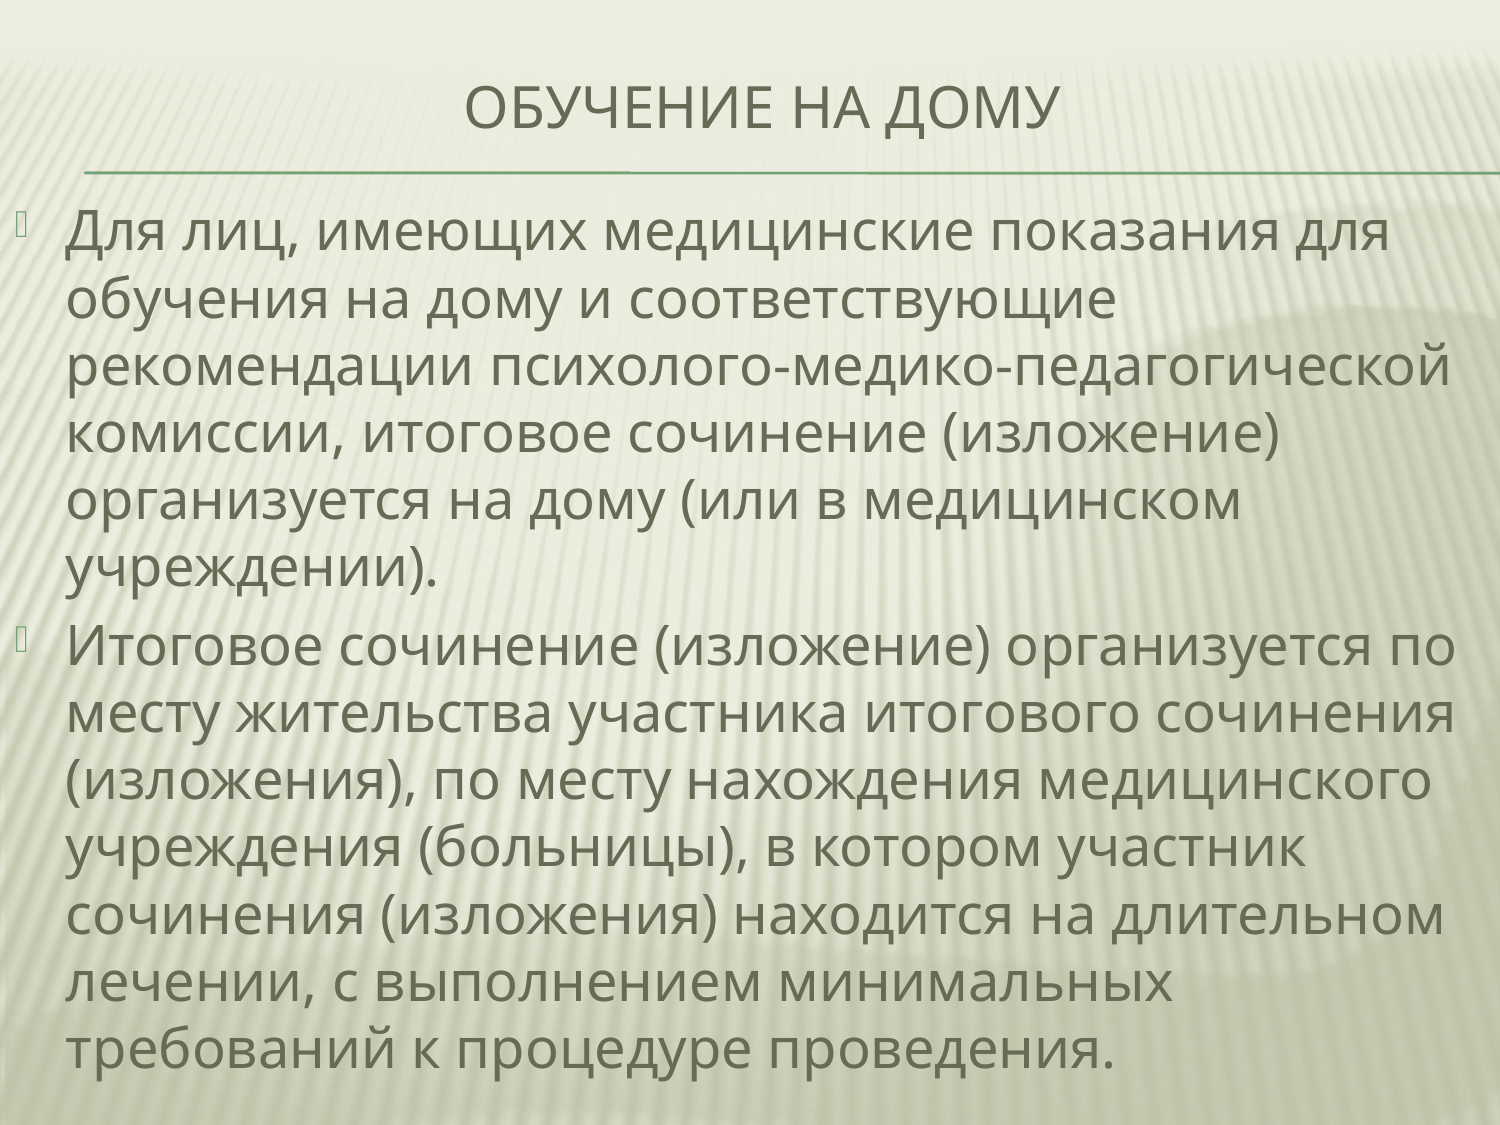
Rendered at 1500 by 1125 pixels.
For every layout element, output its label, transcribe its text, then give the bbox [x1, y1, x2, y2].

title обучение на дому [50, 35, 1475, 176]
list Для лиц, имеющих медицинские показания для обучения на дому и соответствующие рекомендации психолого-медико-педагогической комиссии, итоговое сочинение (изложение) организуется на дому (или в медицинском учреждении). Итоговое сочинение (изложение) организуется по месту жительства участника итогового сочинения (изложения), по месту нахождения медицинского учреждения (больницы), в котором участник сочинения (изложения) находится на длительном лечении, с выполнением минимальных требований к процедуре проведения. [0, 187, 1475, 1125]
